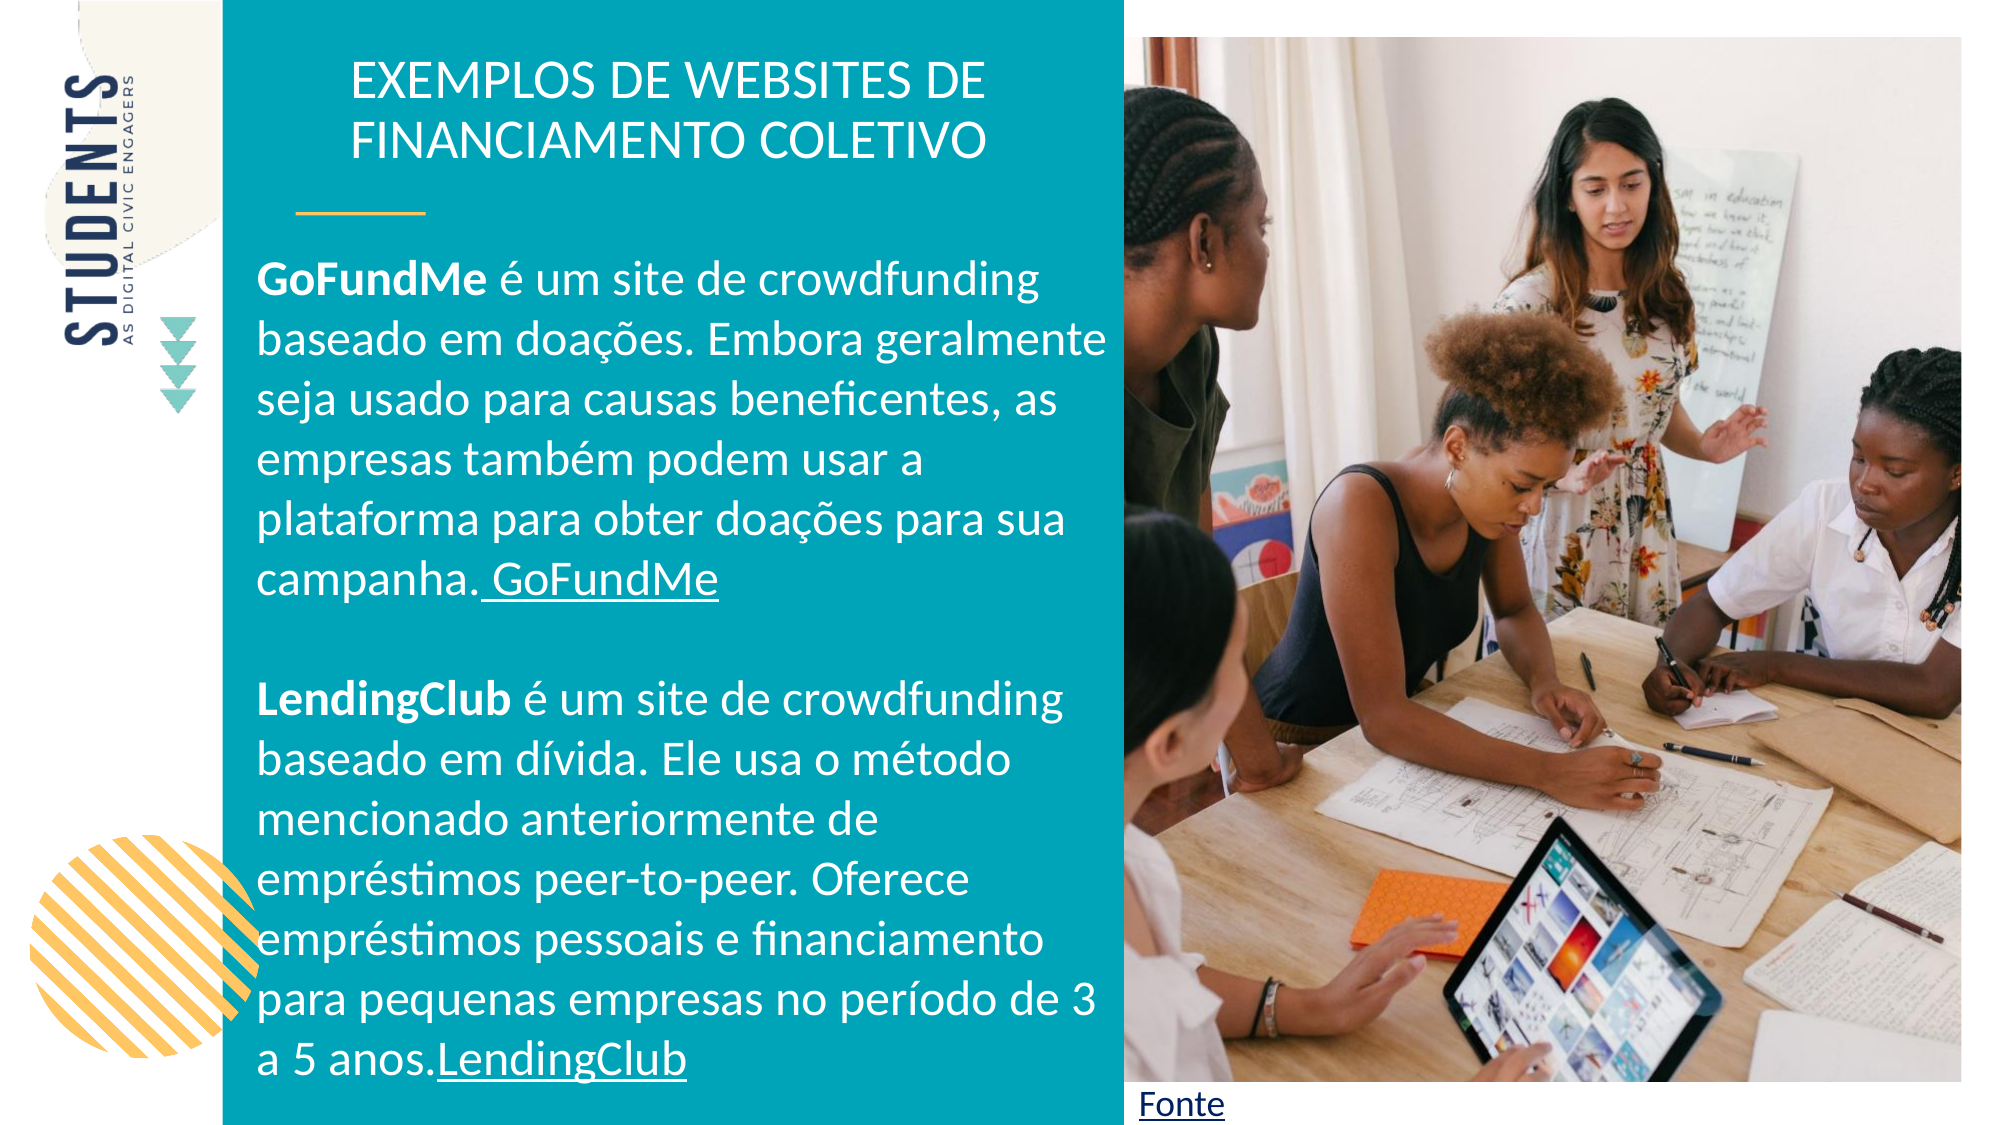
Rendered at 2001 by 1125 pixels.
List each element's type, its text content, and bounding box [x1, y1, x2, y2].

picture [143, 308, 214, 417]
text_box Fonte [1124, 1082, 1316, 1125]
picture [12, 835, 242, 1082]
text_box GoFundMe é um site de crowdfunding baseado em doações. Embora geralmente seja usado para causas beneficentes, as empresas também podem usar a plataforma para obter doações para sua campanha. GoFundMe LendingClub é um site de crowdfunding baseado em dívida. Ele usa o método mencionado anteriormente de empréstimos peer-to-peer. Oferece empréstimos pessoais e financiamento para pequenas empresas no período de 3 a 5 anos.LendingClub [242, 238, 1124, 1093]
picture [45, 1, 220, 346]
text_box EXEMPLOS DE WEBSITES DE FINANCIAMENTO COLETIVO [281, 42, 1056, 180]
picture [1124, 37, 1962, 1082]
